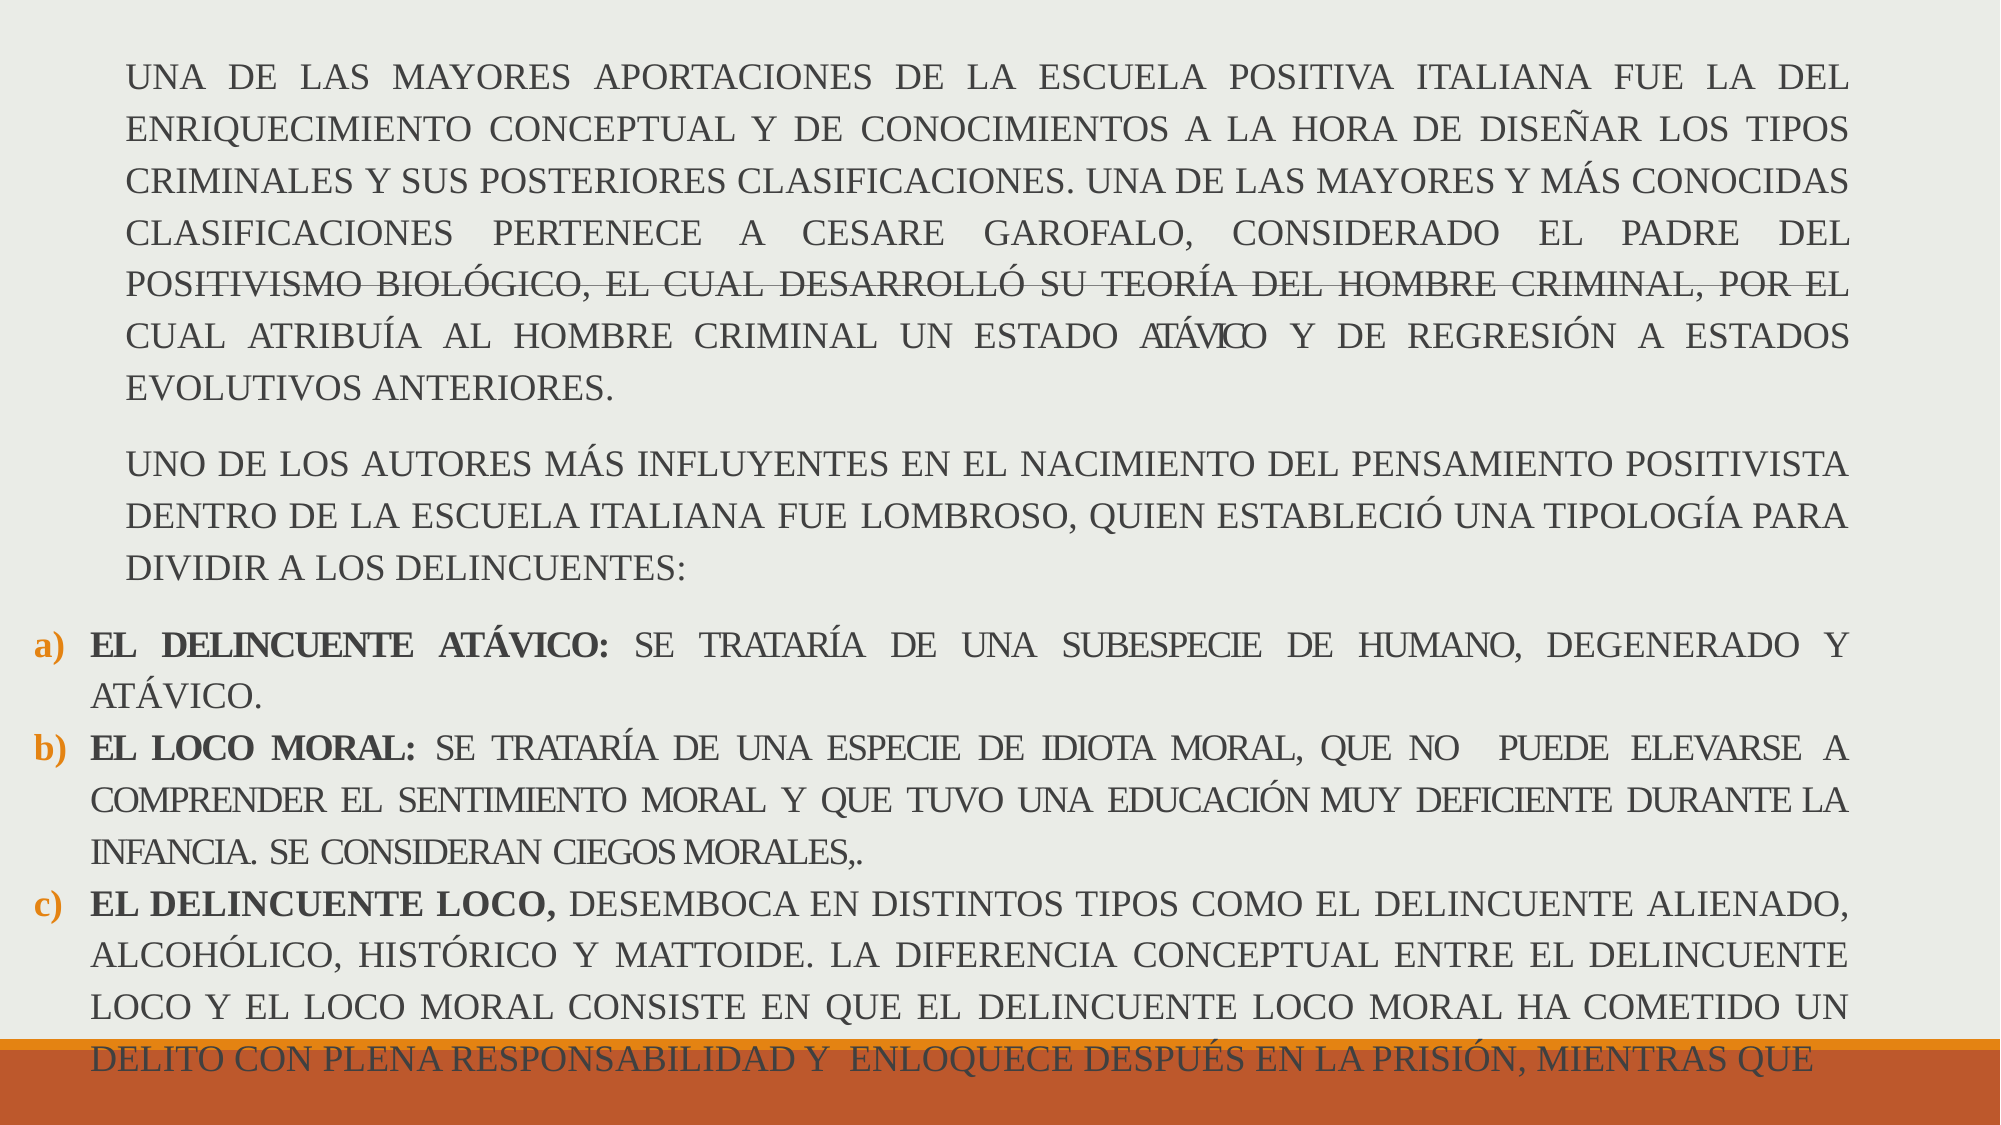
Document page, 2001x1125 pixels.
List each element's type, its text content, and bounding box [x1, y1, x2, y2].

list UNA DE LAS MAYORES APORTACIONES DE LA ESCUELA POSITIVA ITALIANA FUE LA DEL ENRIQUECIMIENTO CONCEPTUAL Y DE CONOCIMIENTOS A LA HORA DE DISEÑAR LOS TIPOS CRIMINALES Y SUS POSTERIORES CLASIFICACIONES. UNA DE LAS MAYORES Y MÁS CONOCIDAS CLASIFICACIONES PERTENECE A CESARE GAROFALO, CONSIDERADO EL PADRE DEL POSITIVISMO BIOLÓGICO, EL CUAL DESARROLLÓ SU TEORÍA DEL HOMBRE CRIMINAL, POR EL CUAL ATRIBUÍA AL HOMBRE CRIMINAL UN ESTADO ATÁVICO Y DE REGRESIÓN A ESTADOS EVOLUTIVOS ANTERIORES. UNO DE LOS AUTORES MÁS INFLUYENTES EN EL NACIMIENTO DEL PENSAMIENTO POSITIVISTA DENTRO DE LA ESCUELA ITALIANA FUE LOMBROSO, QUIEN ESTABLECIÓ UNA TIPOLOGÍA PARA DIVIDIR A LOS DELINCUENTES: EL DELINCUENTE ATÁVICO: SE TRATARÍA DE UNA SUBESPECIE DE HUMANO, DEGENERADO Y ATÁVICO. EL LOCO MORAL: SE TRATARÍA DE UNA ESPECIE DE IDIOTA MORAL, QUE NO PUEDE ELEVARSE A COMPRENDER EL SENTIMIENTO MORAL Y QUE TUVO UNA EDUCACIÓN MUY DEFICIENTE DURANTE LA INFANCIA. SE CONSIDERAN CIEGOS MORALES,. EL DELINCUENTE LOCO, DESEMBOCA EN DISTINTOS TIPOS COMO EL DELINCUENTE ALIENADO, ALCOHÓLICO, HISTÓRICO Y MATTOIDE. LA DIFERENCIA CONCEPTUAL ENTRE EL DELINCUENTE LOCO Y EL LOCO MORAL CONSISTE EN QUE EL DELINCUENTE LOCO MORAL HA COMETIDO UN DELITO CON PLENA RESPONSABILIDAD Y ENLOQUECE DESPUÉS EN LA PRISIÓN, MIENTRAS QUE [33, 38, 1950, 1005]
